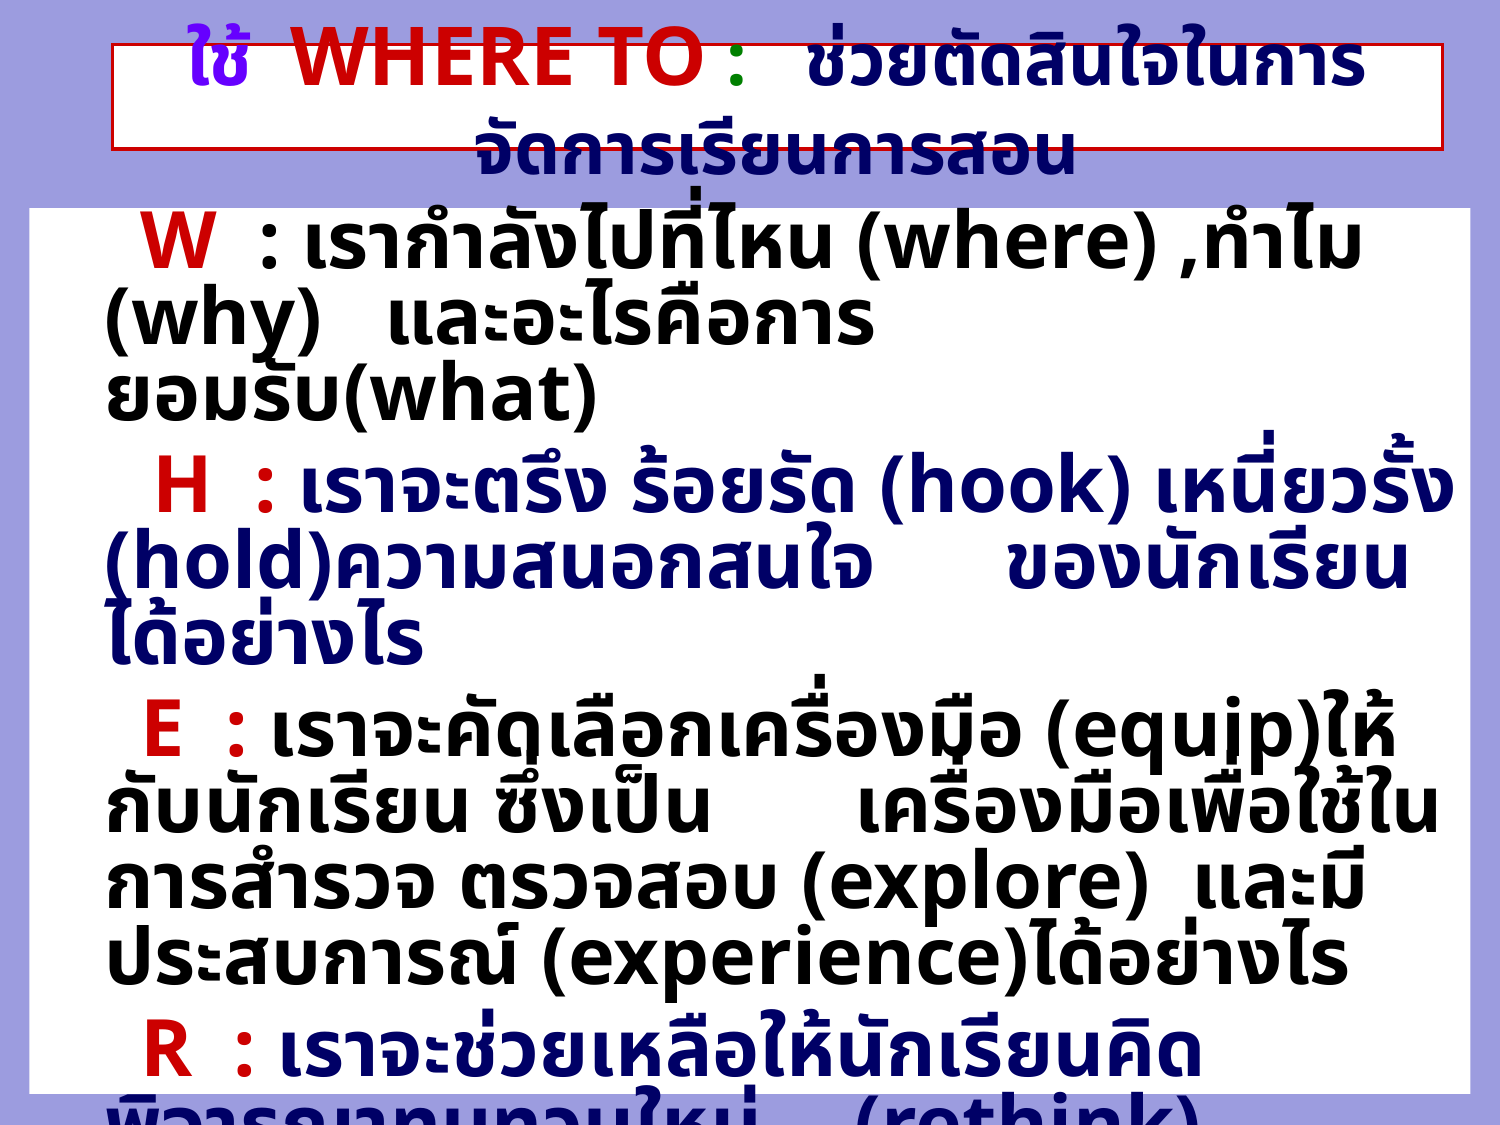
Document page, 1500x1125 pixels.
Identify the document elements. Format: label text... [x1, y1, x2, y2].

title ใช้ WHERE TO : ช่วยตัดสินใจในการจัดการเรียนการสอน [111, 44, 1443, 150]
list W : เรากำลังไปที่ไหน (where) ,ทำไม (why) และอะไรคือการ ยอมรับ(what) H : เราจะตรึง ร้อยรัด (hook) เหนี่ยวรั้ง (hold)ความสนอกสนใจ ของนักเรียนได้อย่างไร E : เราจะคัดเลือกเครื่องมือ (equip)ให้กับนักเรียน ซึ่งเป็น เครื่องมือเพื่อใช้ในการสำรวจ ตรวจสอบ (explore) และมี ประสบการณ์ (experience)ได้อย่างไร R : เราจะช่วยเหลือให้นักเรียนคิดพิจารณาทบทวนใหม่, (rethink) ฝึกฝน (rehearse), พิจารณาปรับปรุงใหม่ (revise) และแก้ไขให้มีคุณภาพดีขึ้นๆ (refine) ได้อย่างไร [29, 207, 1471, 1095]
